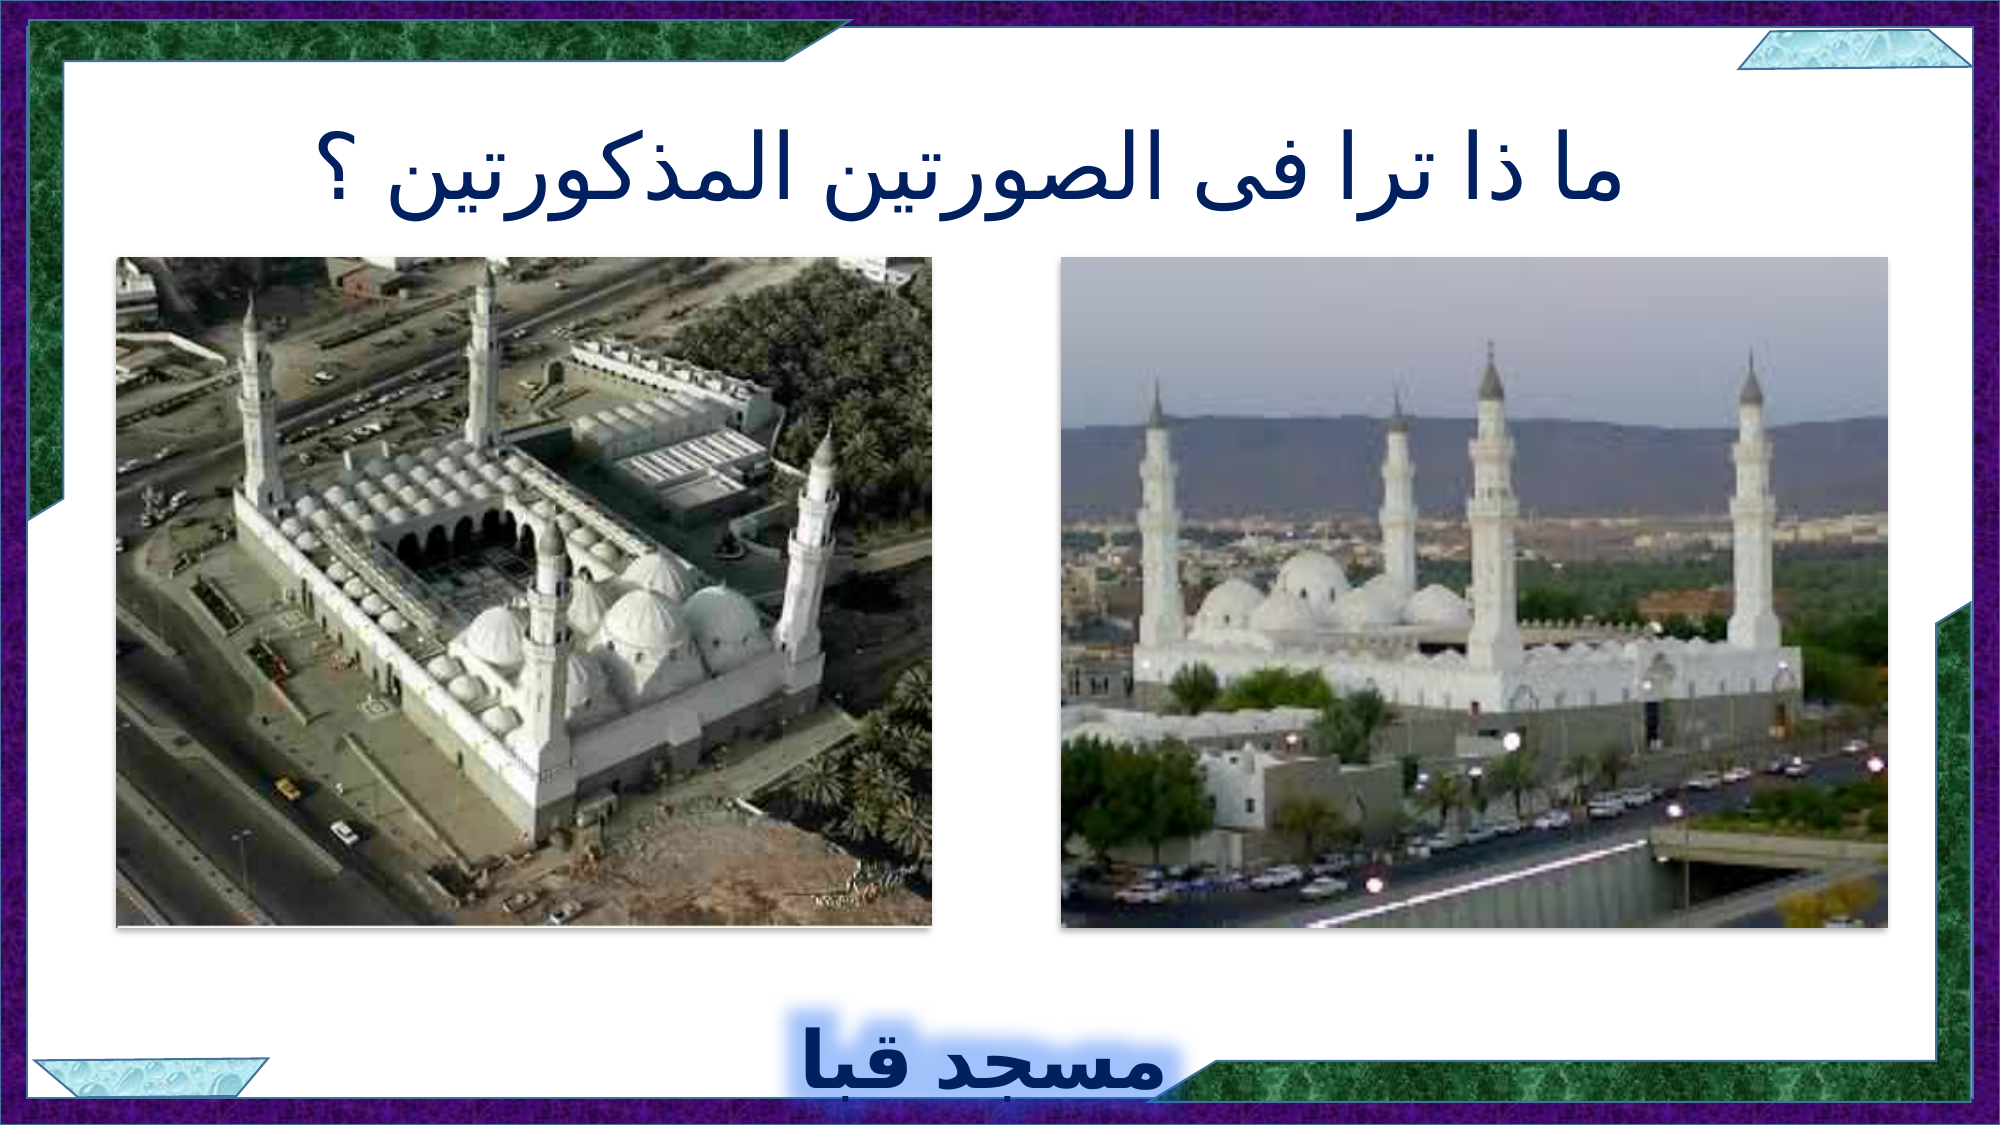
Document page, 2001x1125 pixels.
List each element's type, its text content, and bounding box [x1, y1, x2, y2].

text_box [1736, 28, 1976, 71]
text_box ما ذا ترا فى الصورتين المذكورتين ؟ [297, 100, 1645, 225]
text_box مسجد قبا [758, 908, 1209, 1112]
text_box [28, 19, 855, 522]
text_box [0, 0, 2000, 1125]
picture [1061, 257, 1888, 928]
text_box [31, 1057, 271, 1099]
picture [116, 257, 932, 928]
text_box [1239, 600, 1972, 1103]
